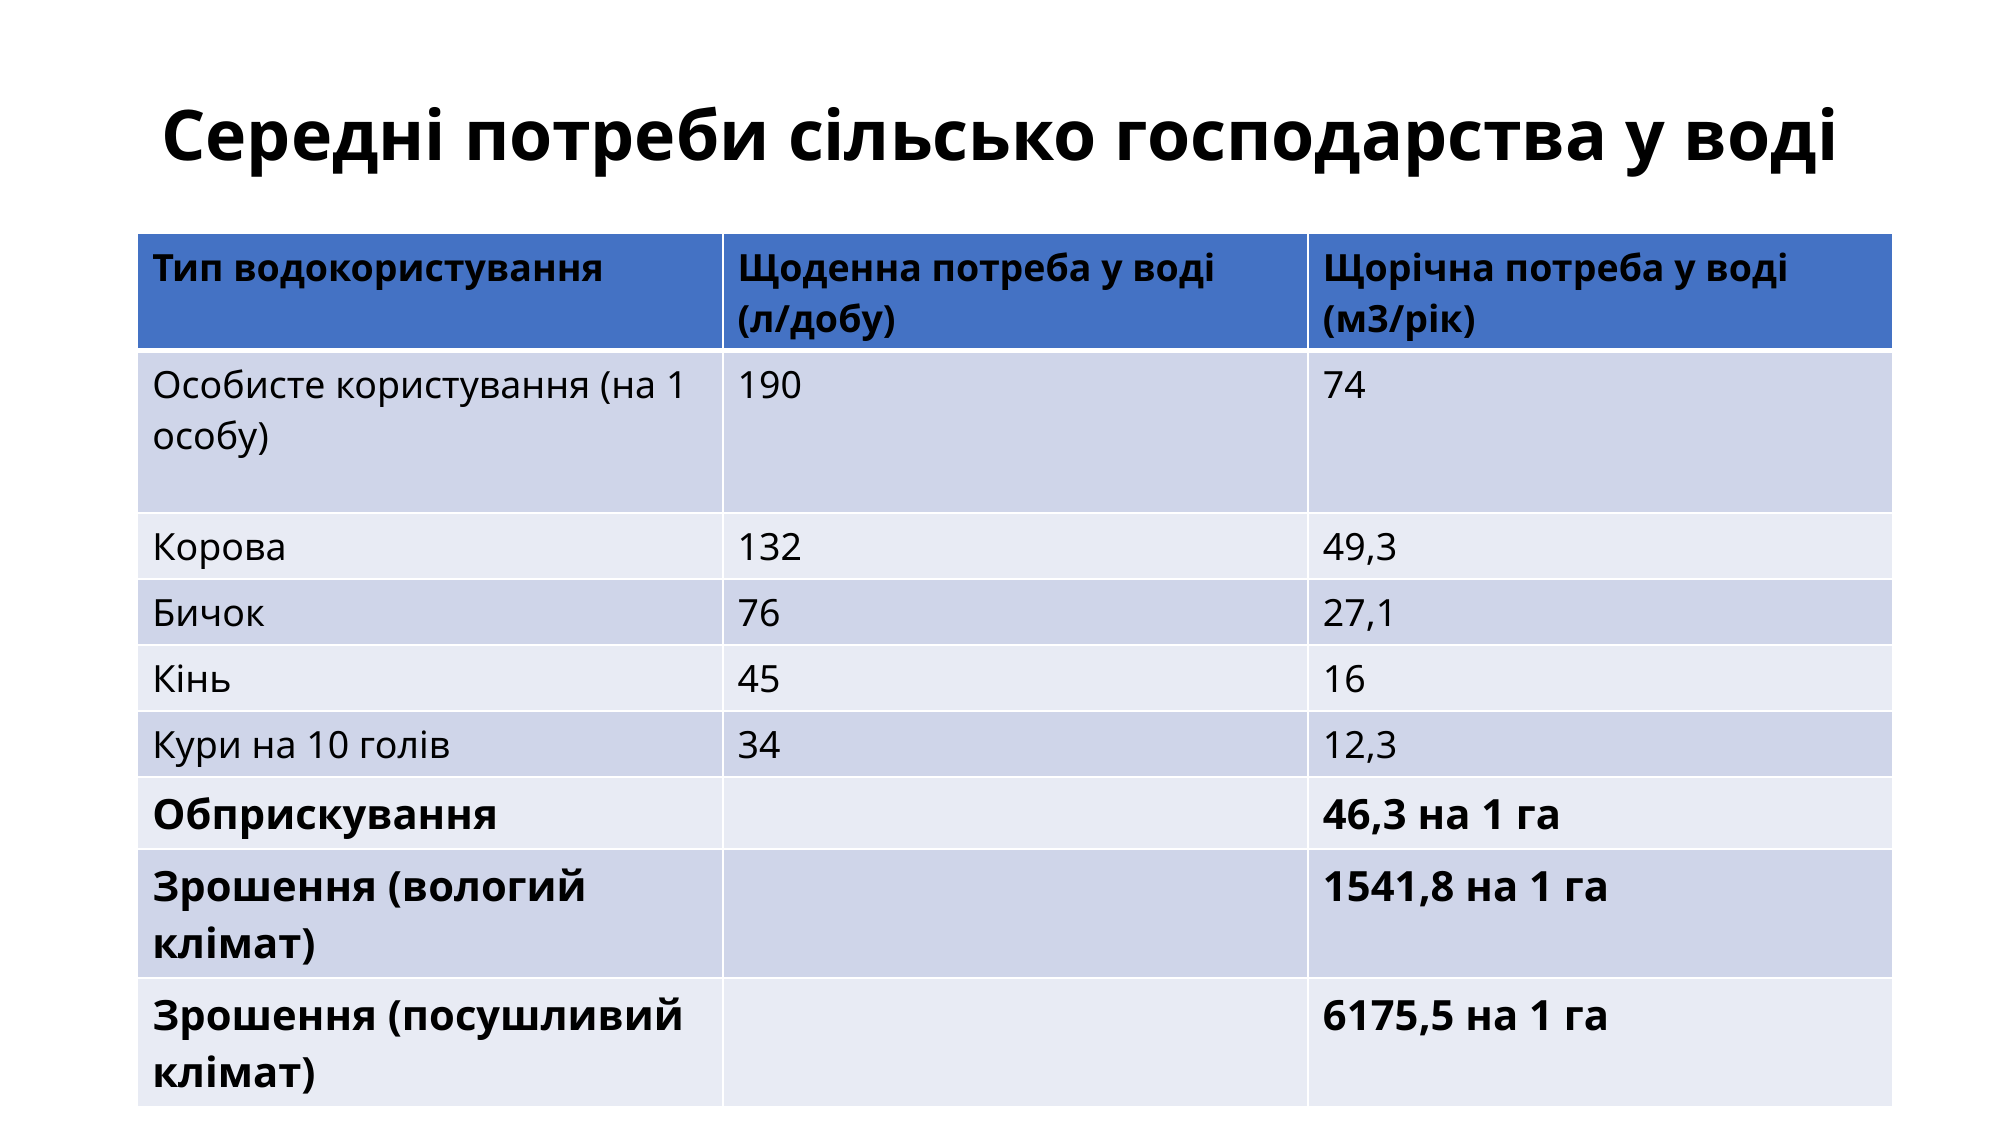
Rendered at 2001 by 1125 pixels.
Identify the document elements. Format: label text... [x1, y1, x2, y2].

table_cell Особисте користування (на 1 особу) [138, 353, 722, 512]
table_cell 12,3 [1309, 712, 1892, 776]
table_header Щоденна потреба у воді (л/добу) [724, 234, 1307, 348]
table_cell Кури на 10 голів [138, 712, 722, 776]
table_cell Обприскування [138, 778, 722, 848]
table_cell 1541,8 на 1 га [1309, 850, 1892, 977]
table_cell 46,3 на 1 га [1309, 778, 1892, 848]
table_cell Зрошення (вологий клімат) [138, 850, 722, 977]
table_cell [724, 778, 1307, 848]
table_cell 190 [724, 353, 1307, 512]
title Середні потреби сільсько господарства у воді [137, 59, 1863, 216]
table_cell 76 [724, 580, 1307, 644]
table_cell [724, 850, 1307, 977]
table_cell 132 [724, 514, 1307, 578]
table_cell 16 [1309, 646, 1892, 710]
table_cell Корова [138, 514, 722, 578]
table_header Щорічна потреба у воді (м3/рік) [1309, 234, 1892, 348]
table_cell 45 [724, 646, 1307, 710]
table_cell Кінь [138, 646, 722, 710]
table_cell 74 [1309, 353, 1892, 512]
table_cell [724, 979, 1307, 1106]
table_cell Зрошення (посушливий клімат) [138, 979, 722, 1106]
table_cell 27,1 [1309, 580, 1892, 644]
table_header Тип водокористування [138, 234, 722, 348]
table_cell 34 [724, 712, 1307, 776]
table_cell 49,3 [1309, 514, 1892, 578]
table_cell 6175,5 на 1 га [1309, 979, 1892, 1106]
table_cell Бичок [138, 580, 722, 644]
